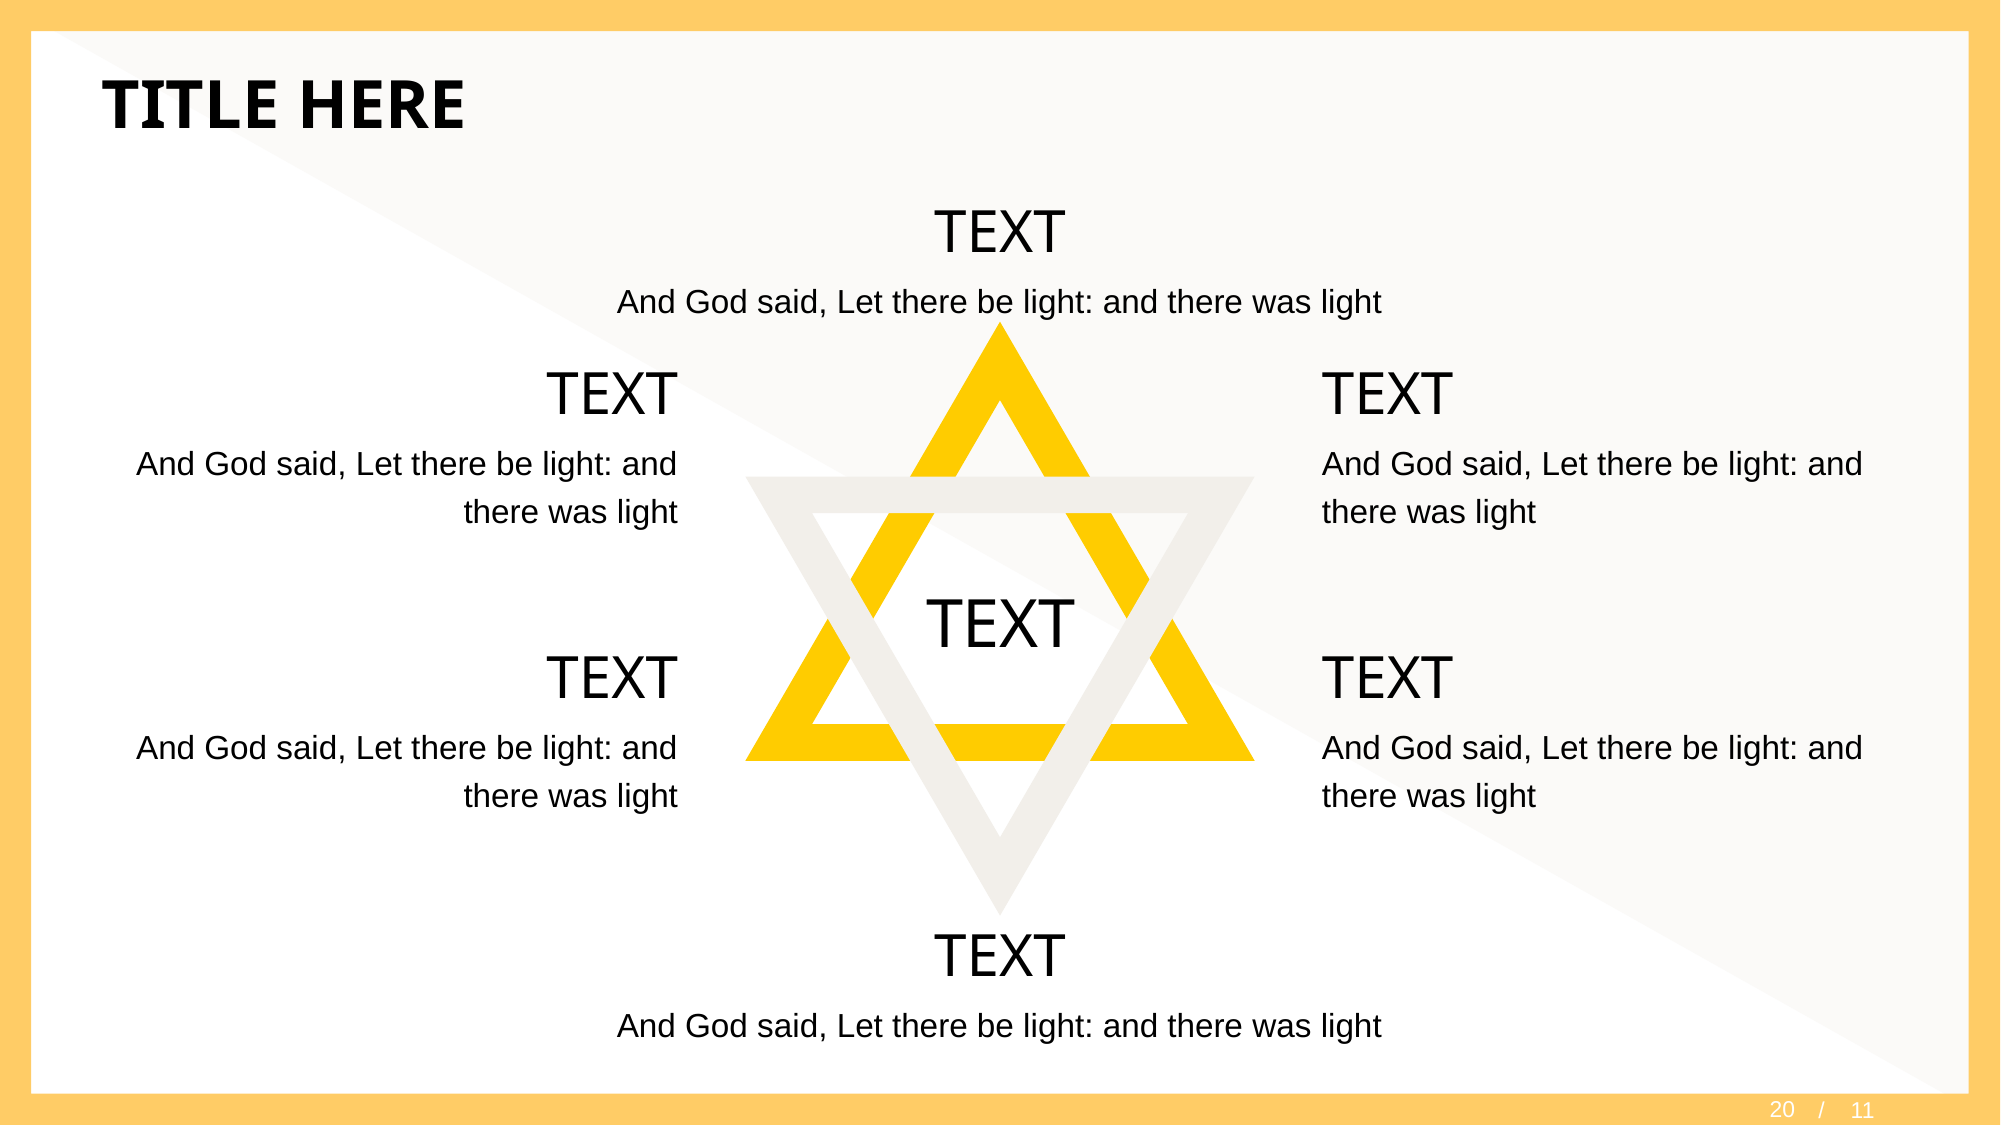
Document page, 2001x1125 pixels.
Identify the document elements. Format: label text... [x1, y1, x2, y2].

text_box TEXT And God said, Let there be light: and there was light [1307, 618, 1914, 822]
text_box TEXT And God said, Let there be light: and there was light [529, 896, 1471, 1052]
text_box TEXT And God said, Let there be light: and there was light [86, 334, 693, 538]
footer / 11 [1803, 1095, 2000, 1123]
text_box TEXT And God said, Let there be light: and there was light [86, 618, 693, 822]
title TITLE HERE [86, 42, 1914, 161]
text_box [745, 321, 1255, 916]
slide_number 20 [1422, 1098, 1810, 1125]
text_box TEXT And God said, Let there be light: and there was light [529, 172, 1471, 328]
text_box TEXT And God said, Let there be light: and there was light [1307, 334, 1914, 538]
